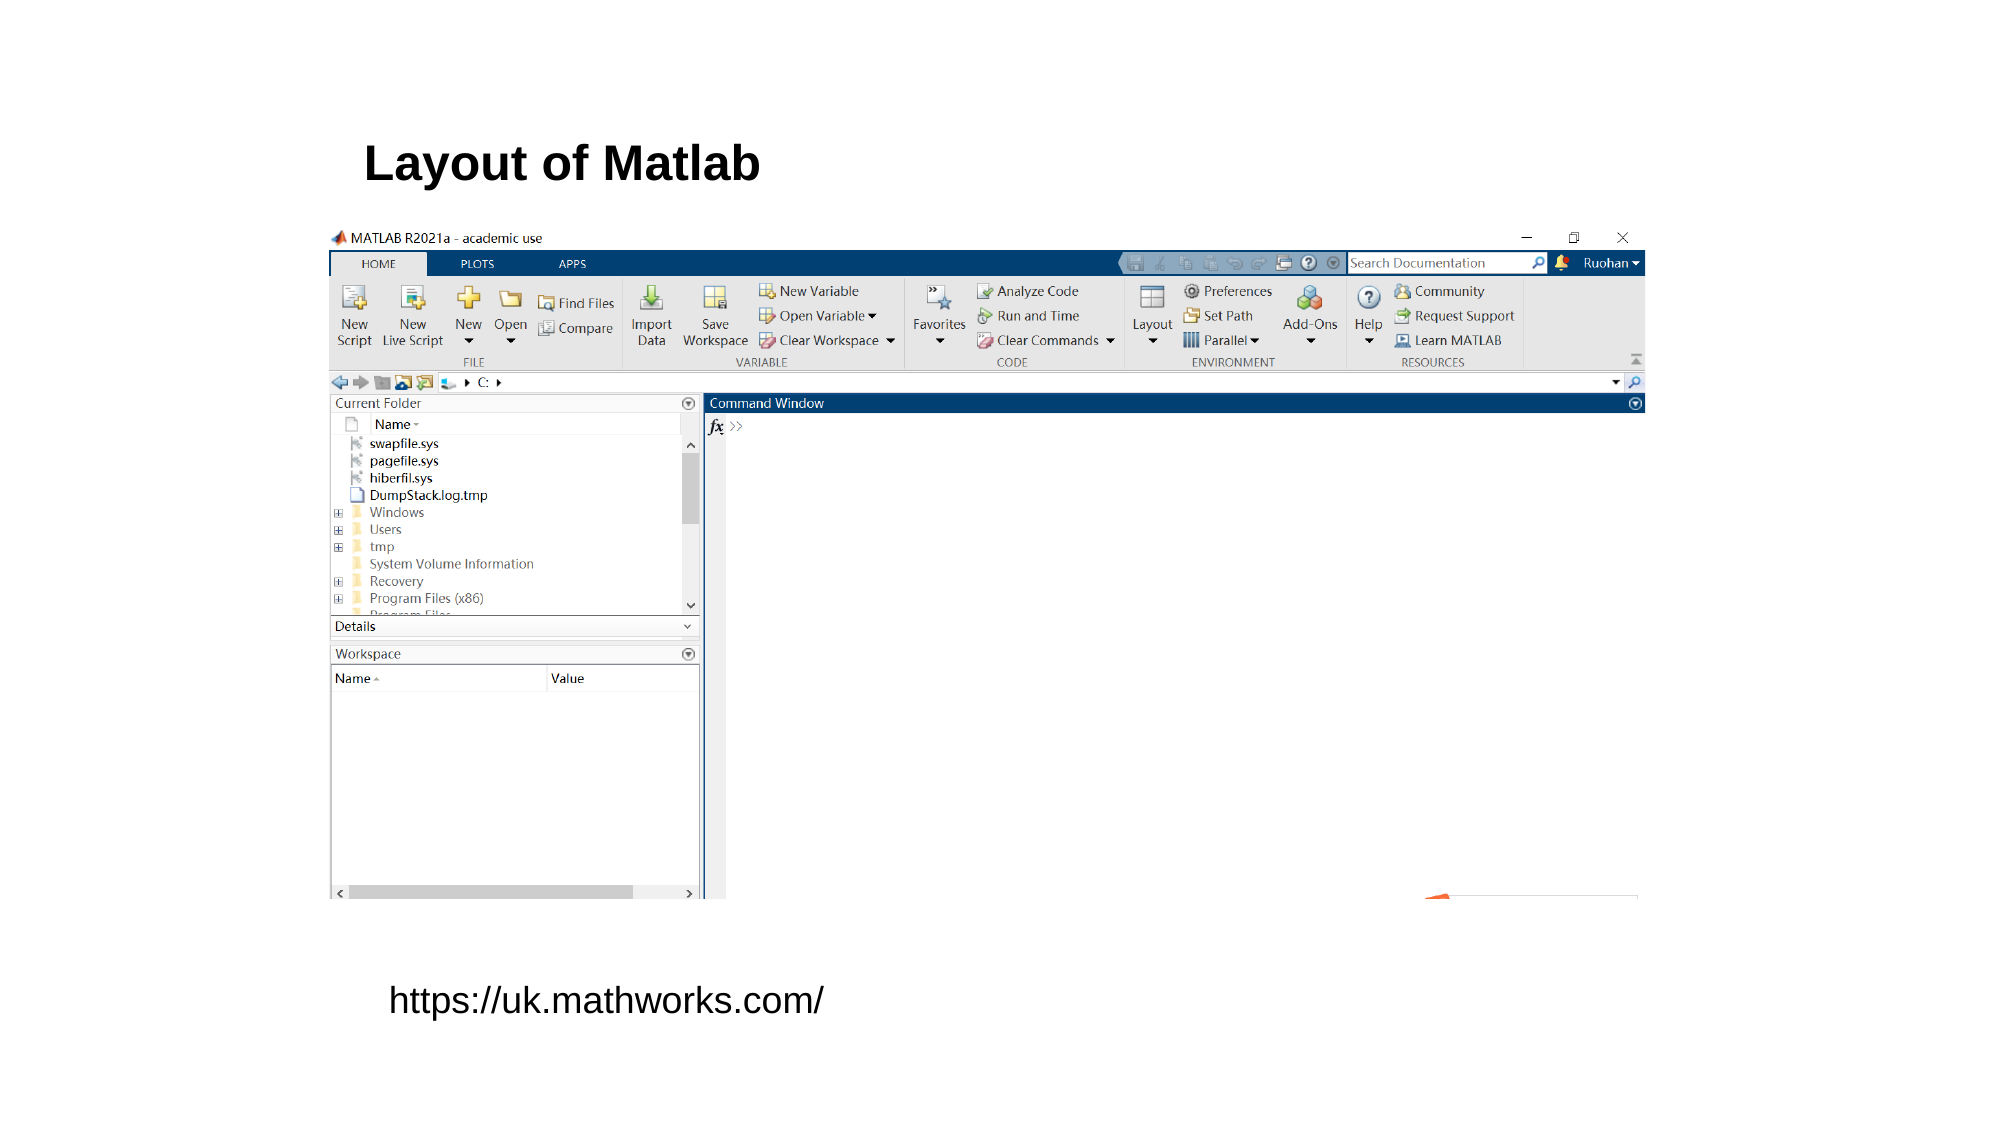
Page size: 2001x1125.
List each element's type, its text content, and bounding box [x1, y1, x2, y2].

text_box Layout of Matlab [356, 122, 770, 198]
text_box https://uk.mathworks.com/ [381, 969, 833, 1029]
picture [328, 225, 1646, 900]
